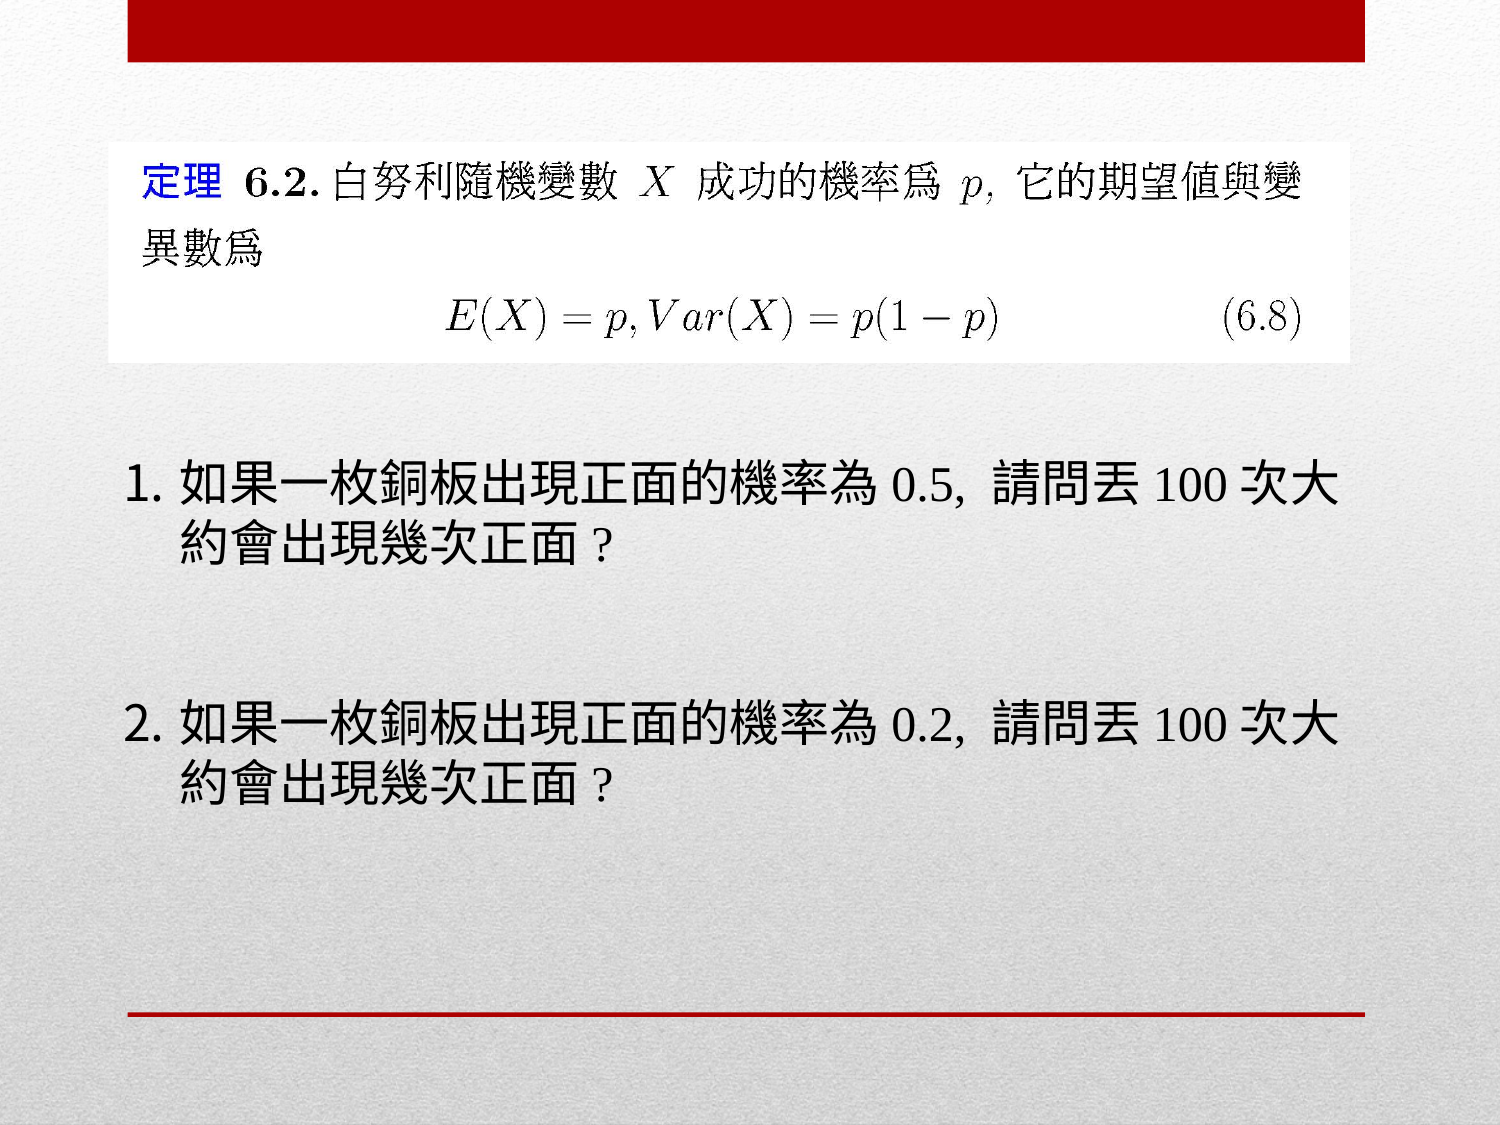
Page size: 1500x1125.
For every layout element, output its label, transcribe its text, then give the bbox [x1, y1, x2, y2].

picture [107, 141, 1351, 364]
text_box 如果一枚銅板出現正面的機率為0.5, 請問丟100次大約會出現幾次正面? 如果一枚銅板出現正面的機率為0.2, 請問丟100次大約會出現幾次正面? [108, 444, 1365, 865]
